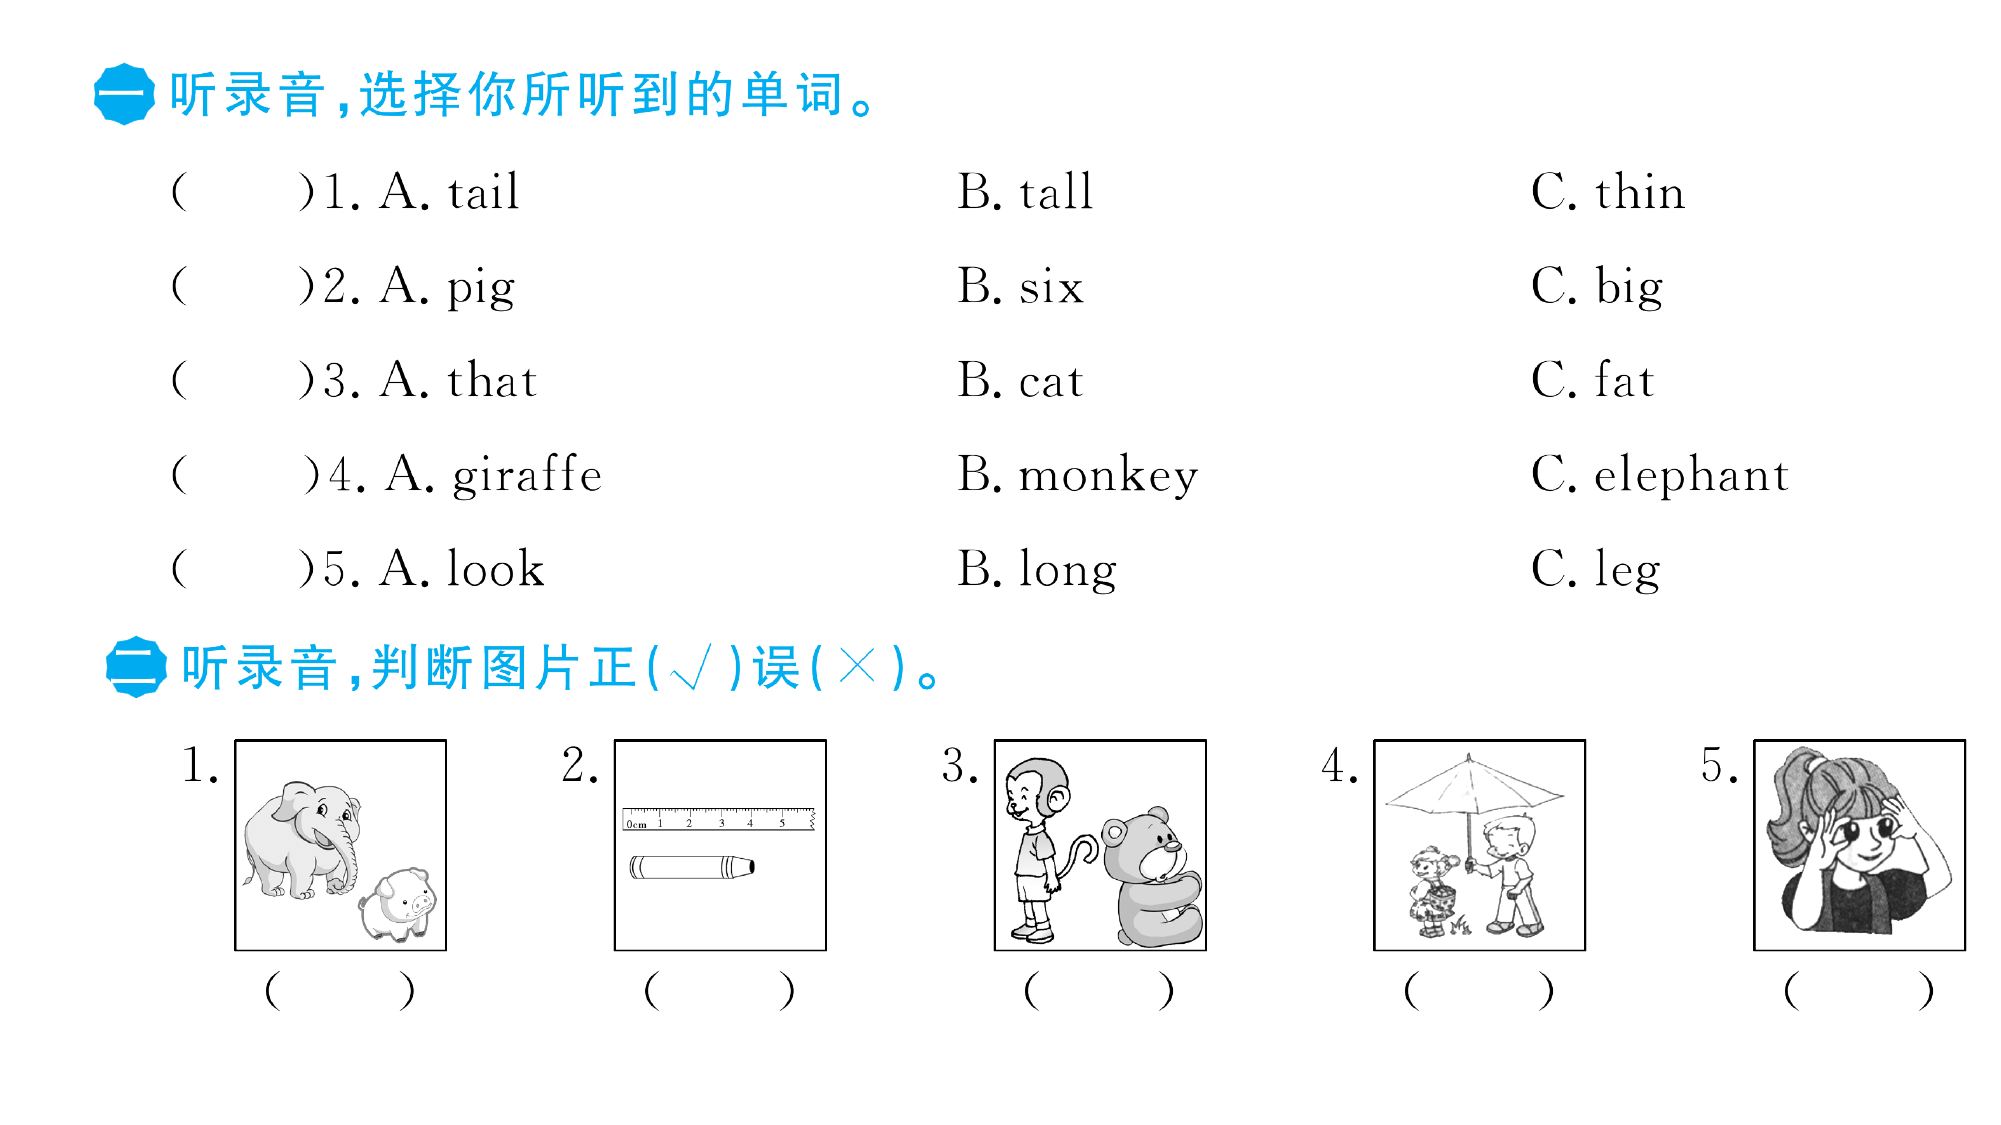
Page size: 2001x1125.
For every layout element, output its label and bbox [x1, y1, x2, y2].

picture [90, 42, 1992, 1056]
